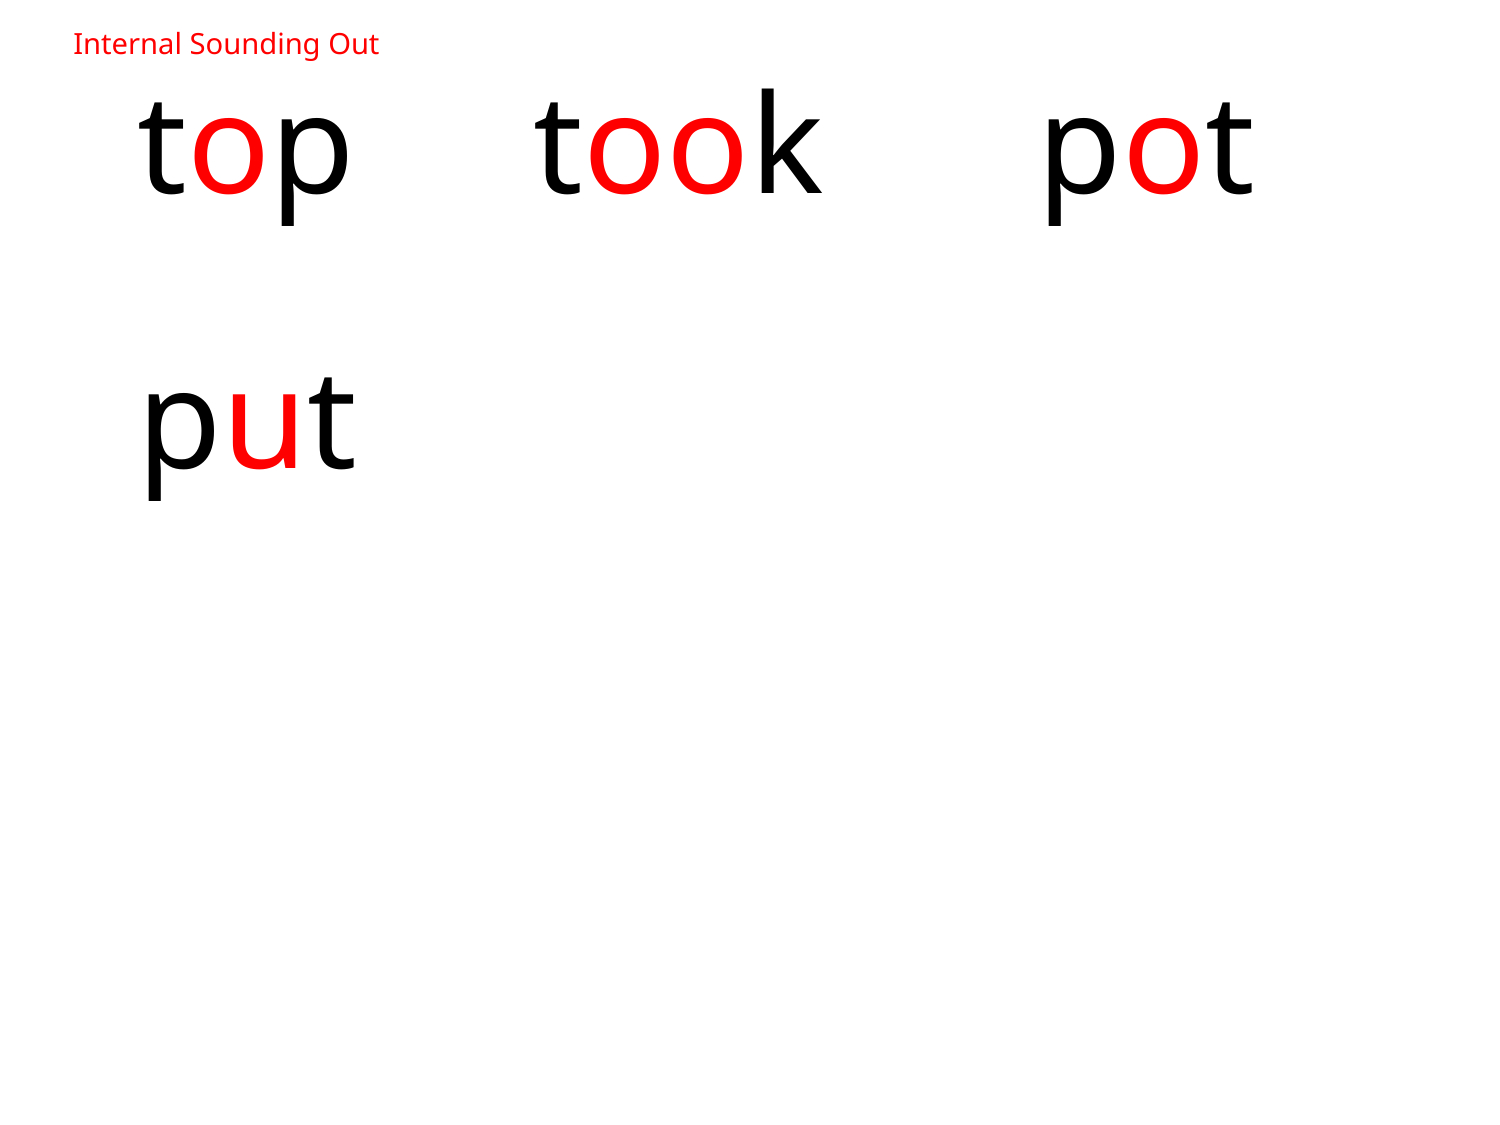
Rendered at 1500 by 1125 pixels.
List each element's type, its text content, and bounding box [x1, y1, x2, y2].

text_box Internal Sounding Out [58, 18, 594, 69]
text_box top took pot put [15, 48, 1480, 504]
